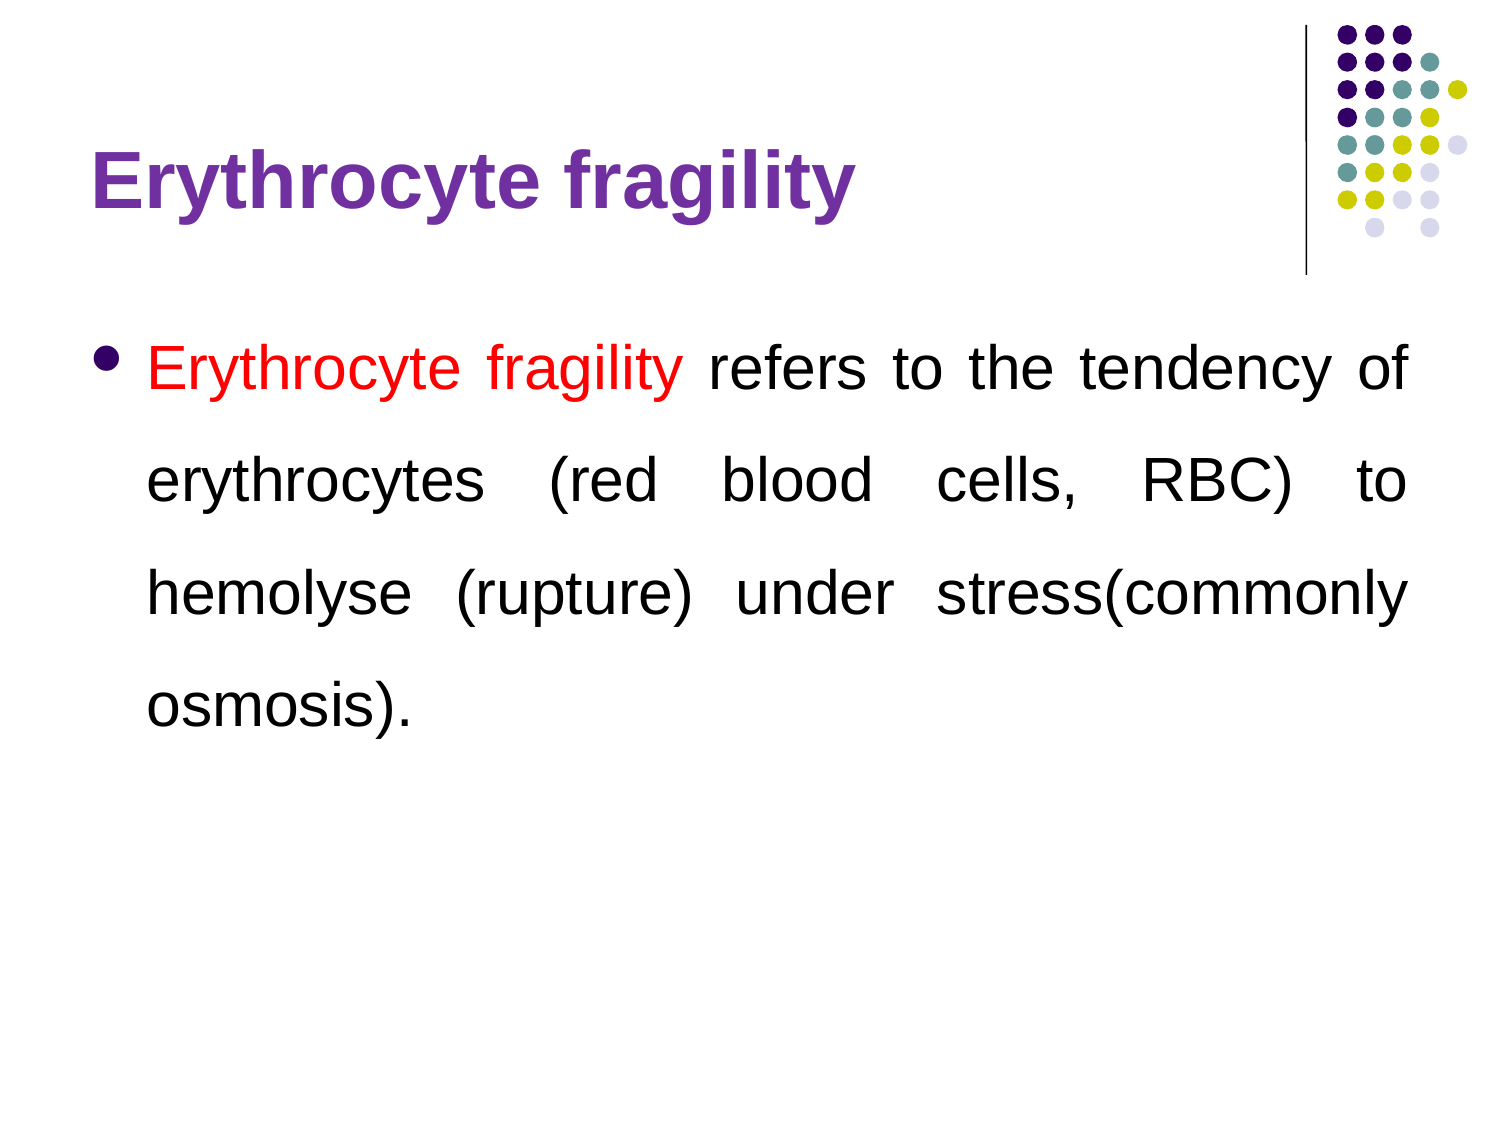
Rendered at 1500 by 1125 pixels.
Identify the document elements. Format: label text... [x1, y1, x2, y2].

list Erythrocyte fragility refers to the tendency of erythrocytes (red blood cells, RBC) to hemolyse (rupture) under stress(commonly osmosis). [75, 282, 1425, 1006]
title Erythrocyte fragility [75, 20, 1313, 233]
